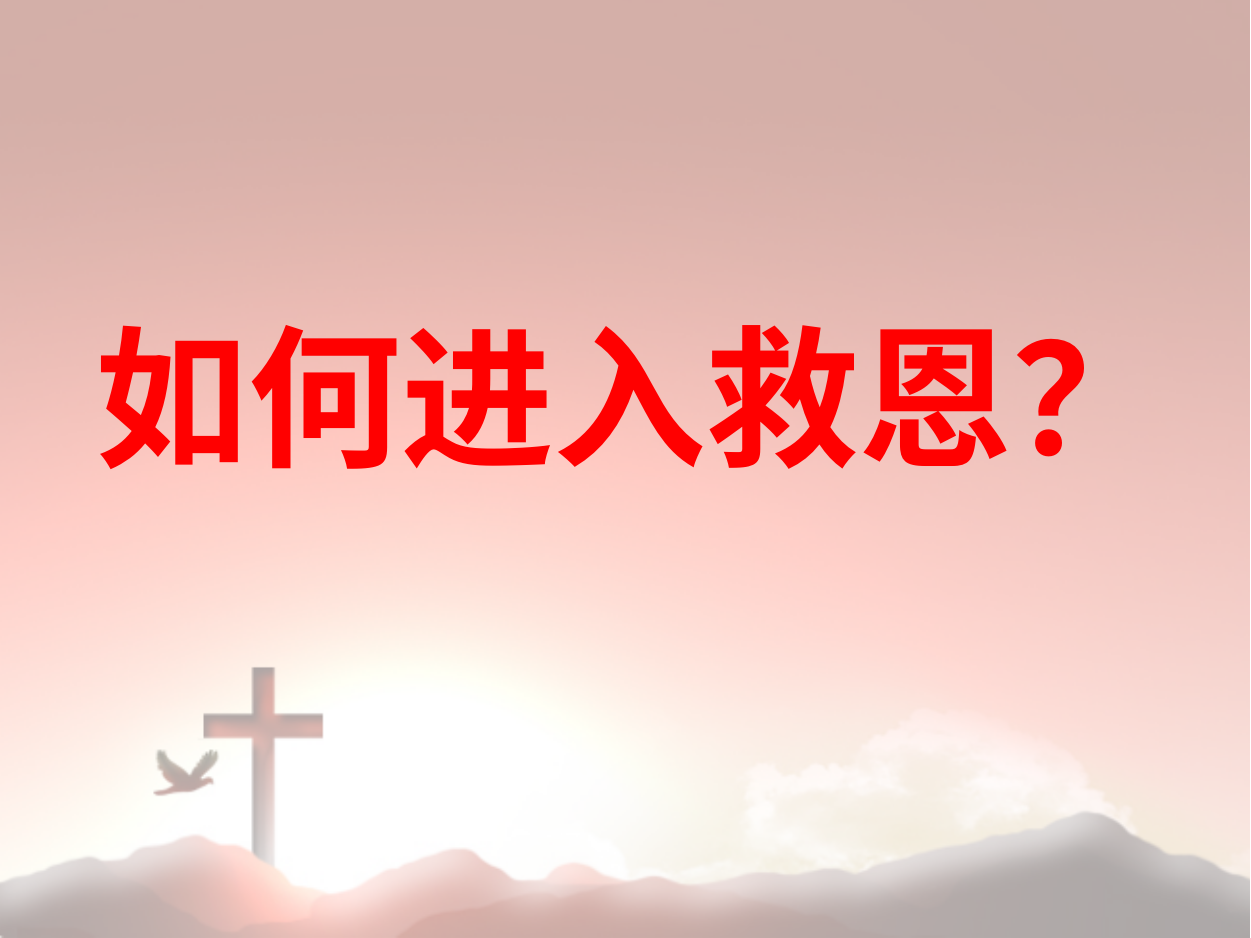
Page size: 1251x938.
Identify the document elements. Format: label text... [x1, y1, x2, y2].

text_box 如何进入救恩？ [72, 295, 1188, 494]
